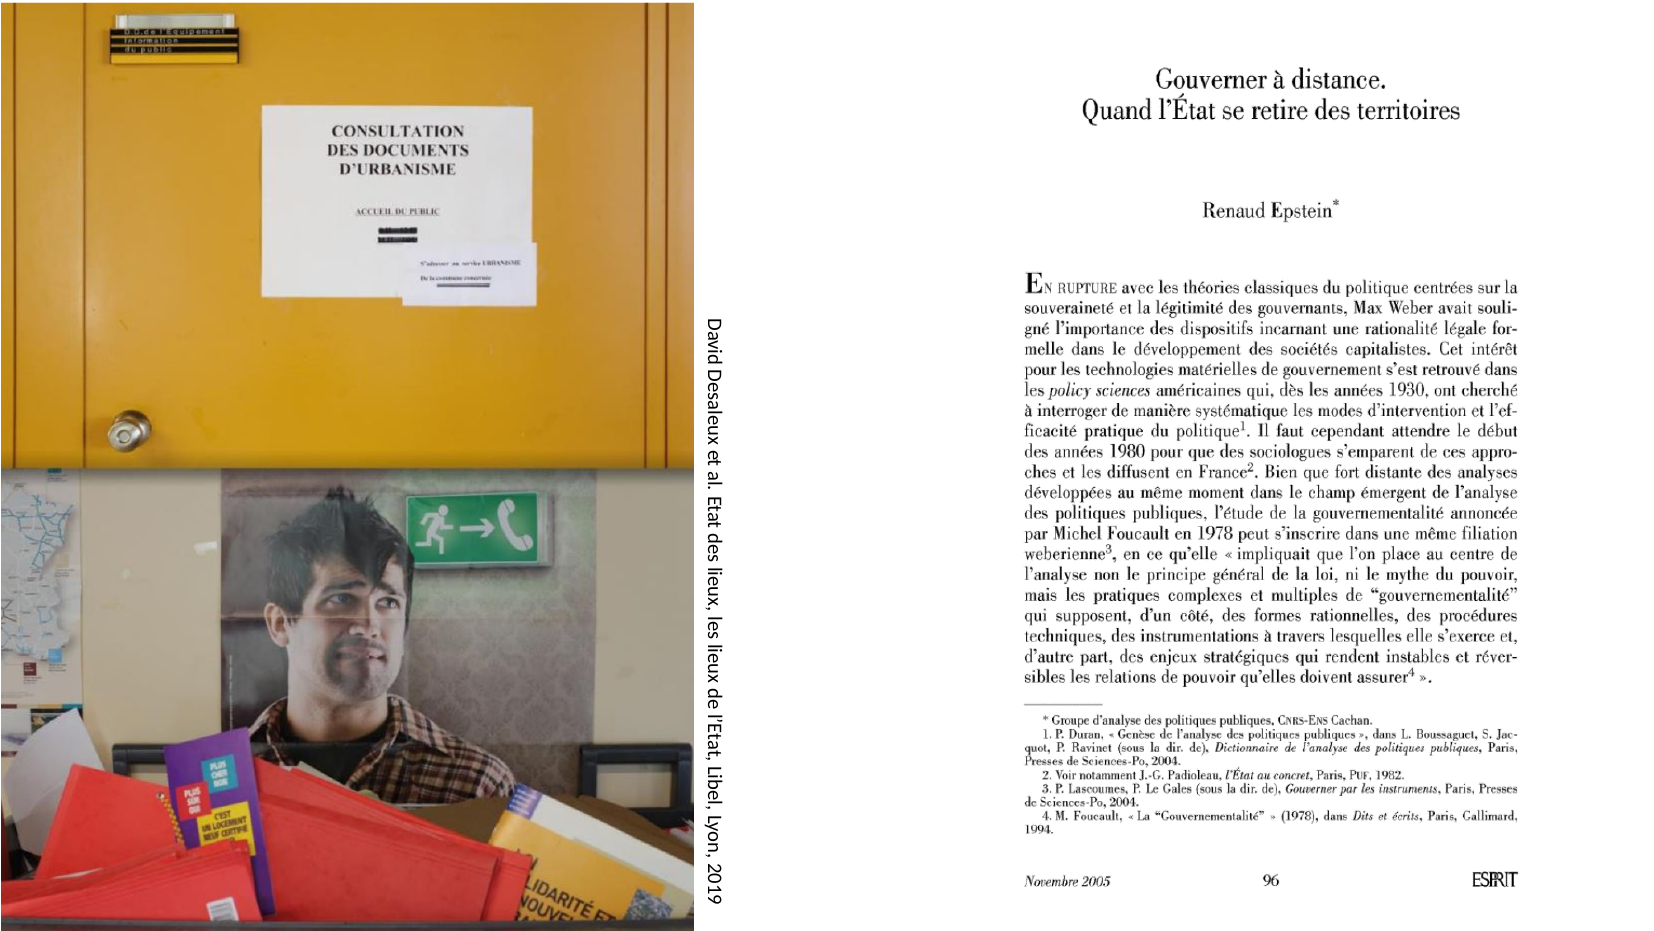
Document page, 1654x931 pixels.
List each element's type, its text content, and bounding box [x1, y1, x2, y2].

picture [0, 4, 813, 931]
text_box David Desaleux et al. Etat des lieux, les lieux de l’Etat, Libel, Lyon, 2019 [696, 815, 737, 931]
picture [947, 36, 1549, 917]
